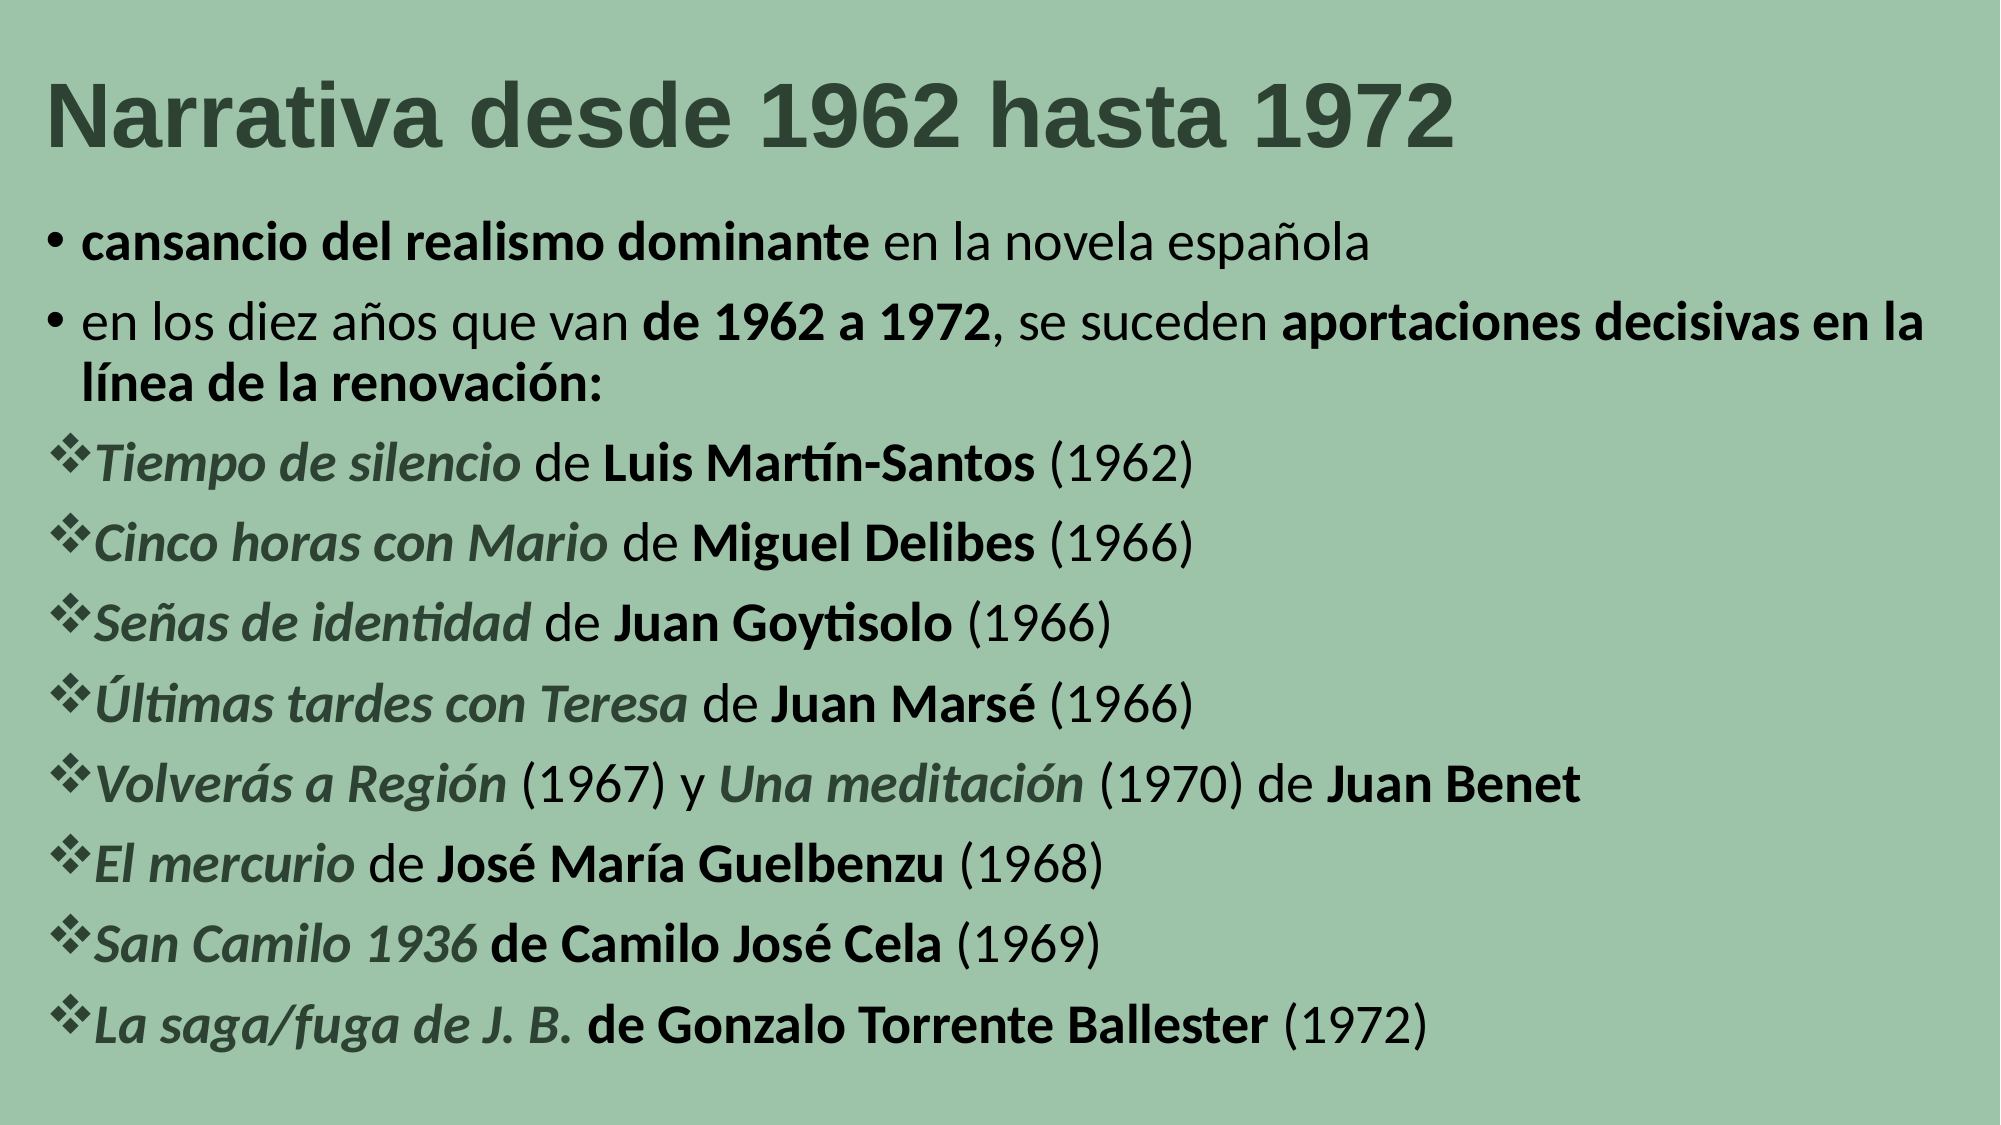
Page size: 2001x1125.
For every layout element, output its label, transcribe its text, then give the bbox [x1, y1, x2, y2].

title Narrativa desde 1962 hasta 1972 [30, 43, 1863, 193]
list cansancio del realismo dominante en la novela española en los diez años que van de 1962 a 1972, se suceden aportaciones decisivas en la línea de la renovación: Tiempo de silencio de Luis Martín-Santos (1962) Cinco horas con Mario de Miguel Delibes (1966) Señas de identidad de Juan Goytisolo (1966) Últimas tardes con Teresa de Juan Marsé (1966) Volverás a Región (1967) y Una meditación (1970) de Juan Benet El mercurio de José María Guelbenzu (1968) San Camilo 1936 de Camilo José Cela (1969) La saga/fuga de J. B. de Gonzalo Torrente Ballester (1972) [30, 204, 1948, 1068]
